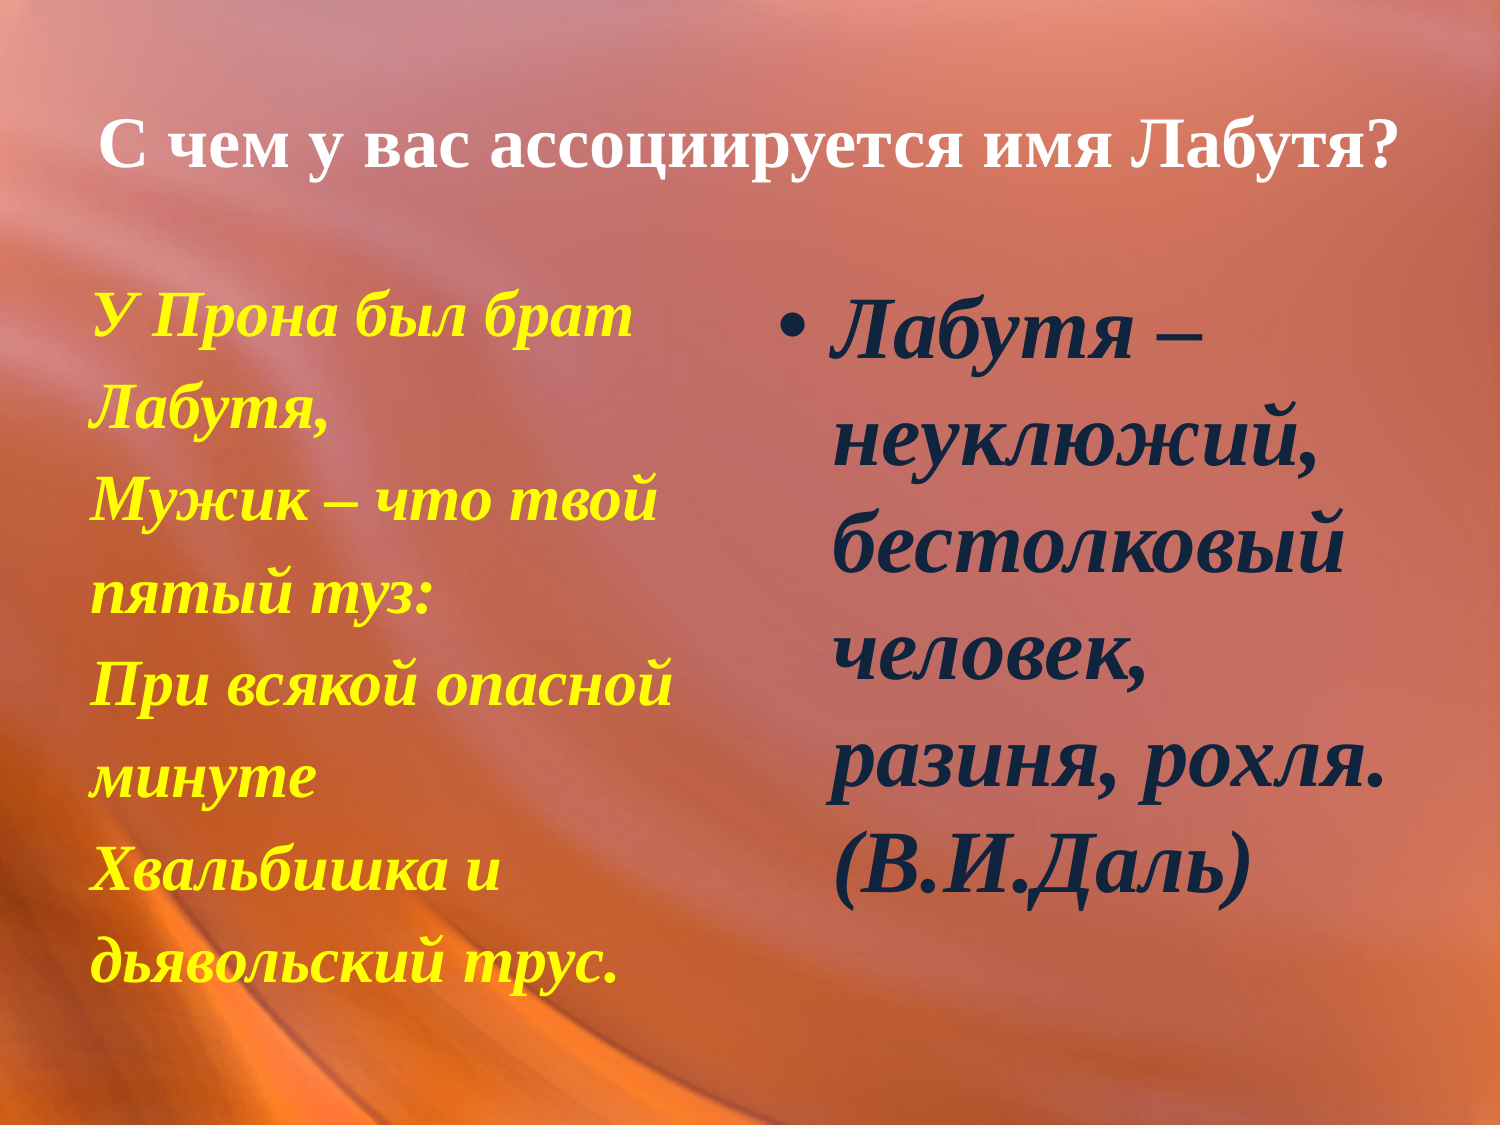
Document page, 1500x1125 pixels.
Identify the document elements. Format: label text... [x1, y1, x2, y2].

picture [0, 0, 1500, 1125]
title С чем у вас ассоциируется имя Лабутя? [75, 45, 1425, 233]
list Лабутя – неуклюжий, бестолковый человек, разиня, рохля. (В.И.Даль) [762, 262, 1425, 1005]
list У Прона был брат Лабутя, Мужик – что твой пятый туз: При всякой опасной минуте Хвальбишка и дьявольский трус. [75, 262, 738, 1005]
